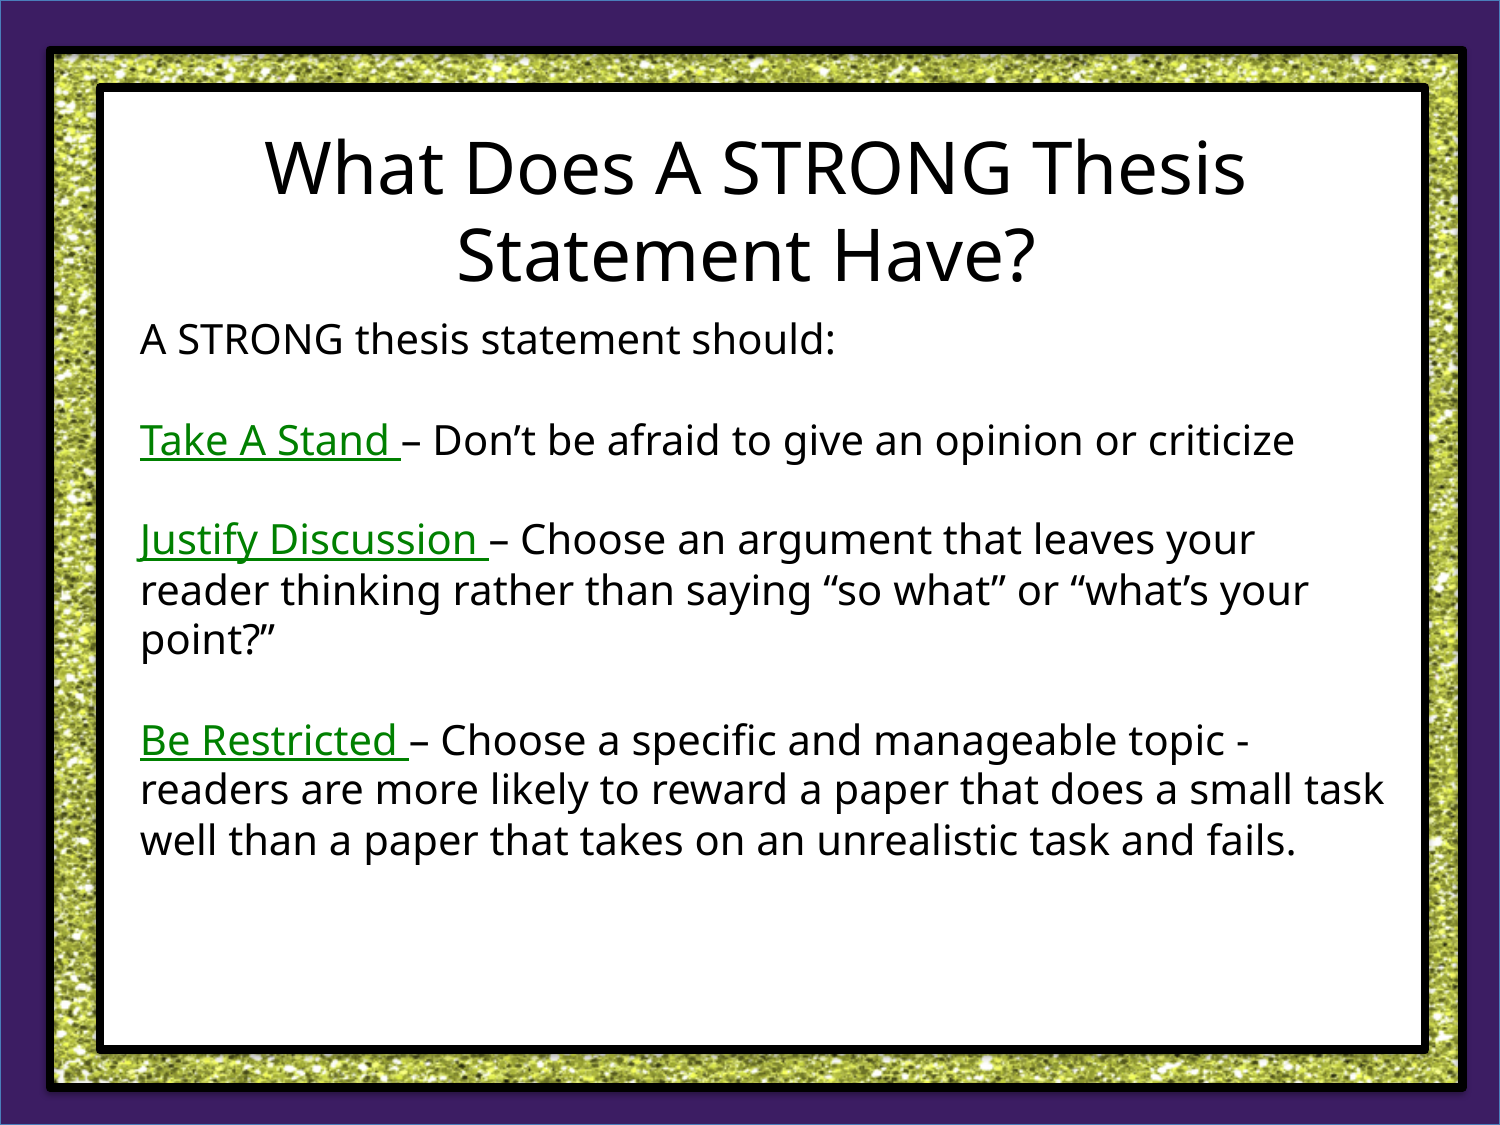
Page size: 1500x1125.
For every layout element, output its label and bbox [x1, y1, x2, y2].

picture [49, 49, 1463, 1088]
text_box [0, 0, 1500, 1125]
